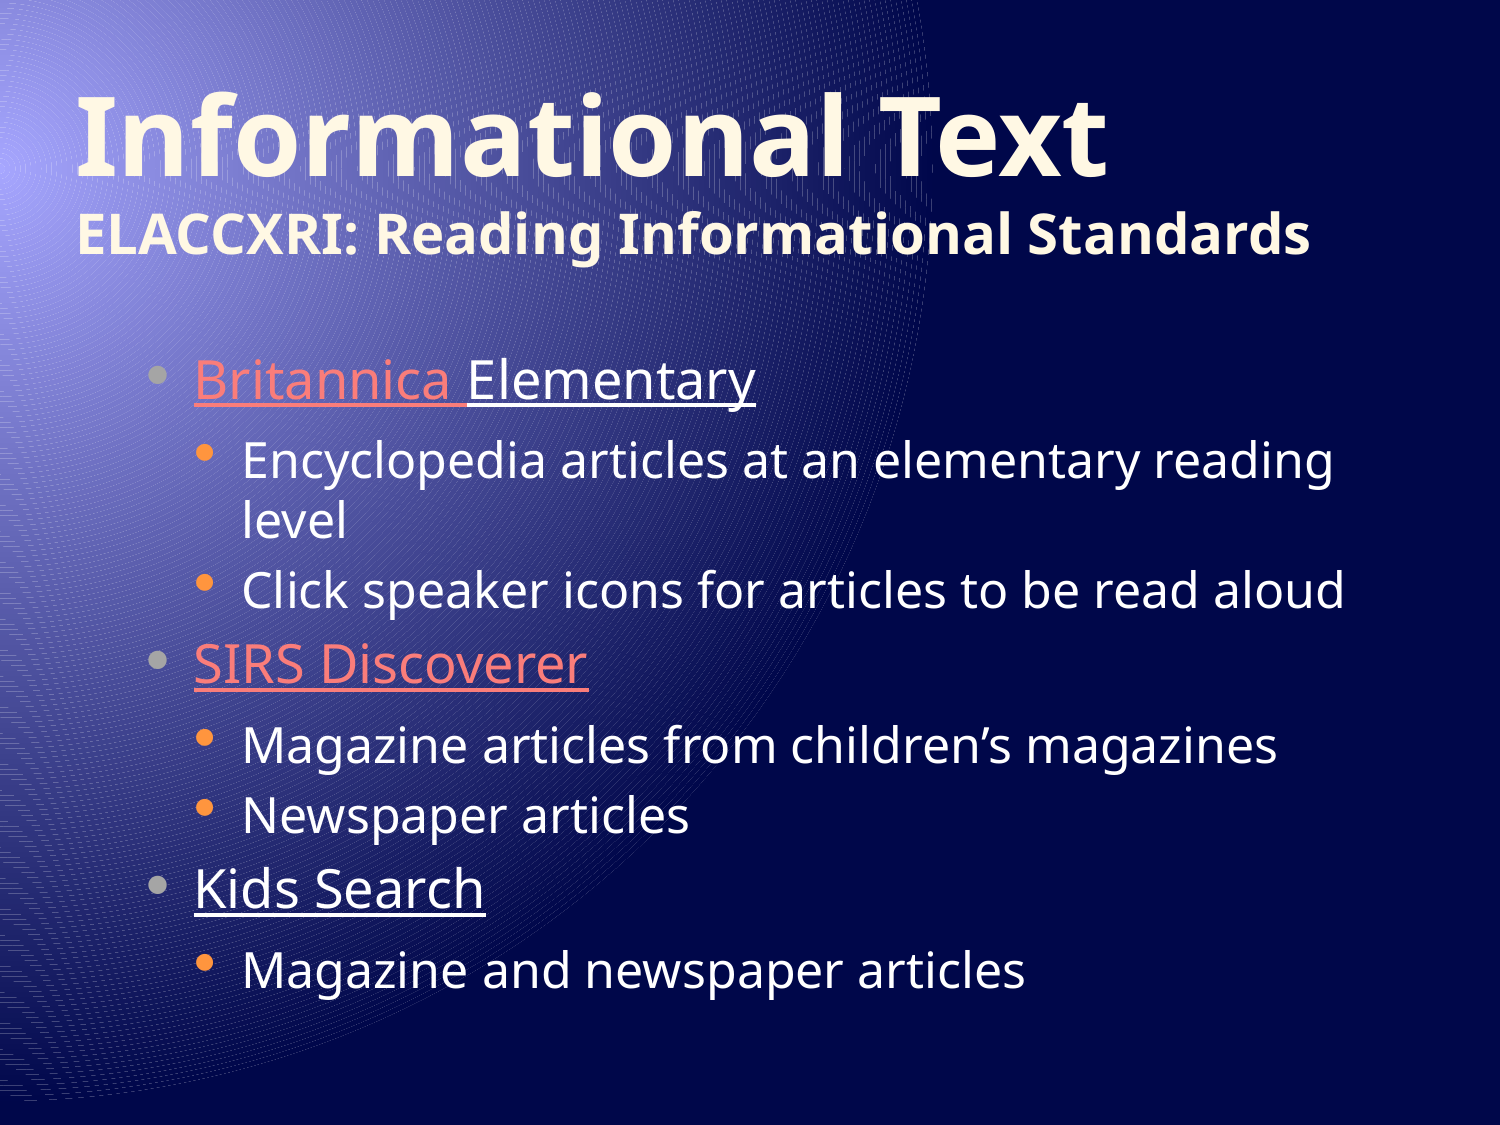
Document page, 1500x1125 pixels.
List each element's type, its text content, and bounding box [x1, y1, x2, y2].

list Britannica Elementary Encyclopedia articles at an elementary reading level Click speaker icons for articles to be read aloud SIRS Discoverer Magazine articles from children’s magazines Newspaper articles Kids Search Magazine and newspaper articles [75, 337, 1425, 1088]
title Informational Text ELACCXRI: Reading Informational Standards [75, 50, 1425, 268]
